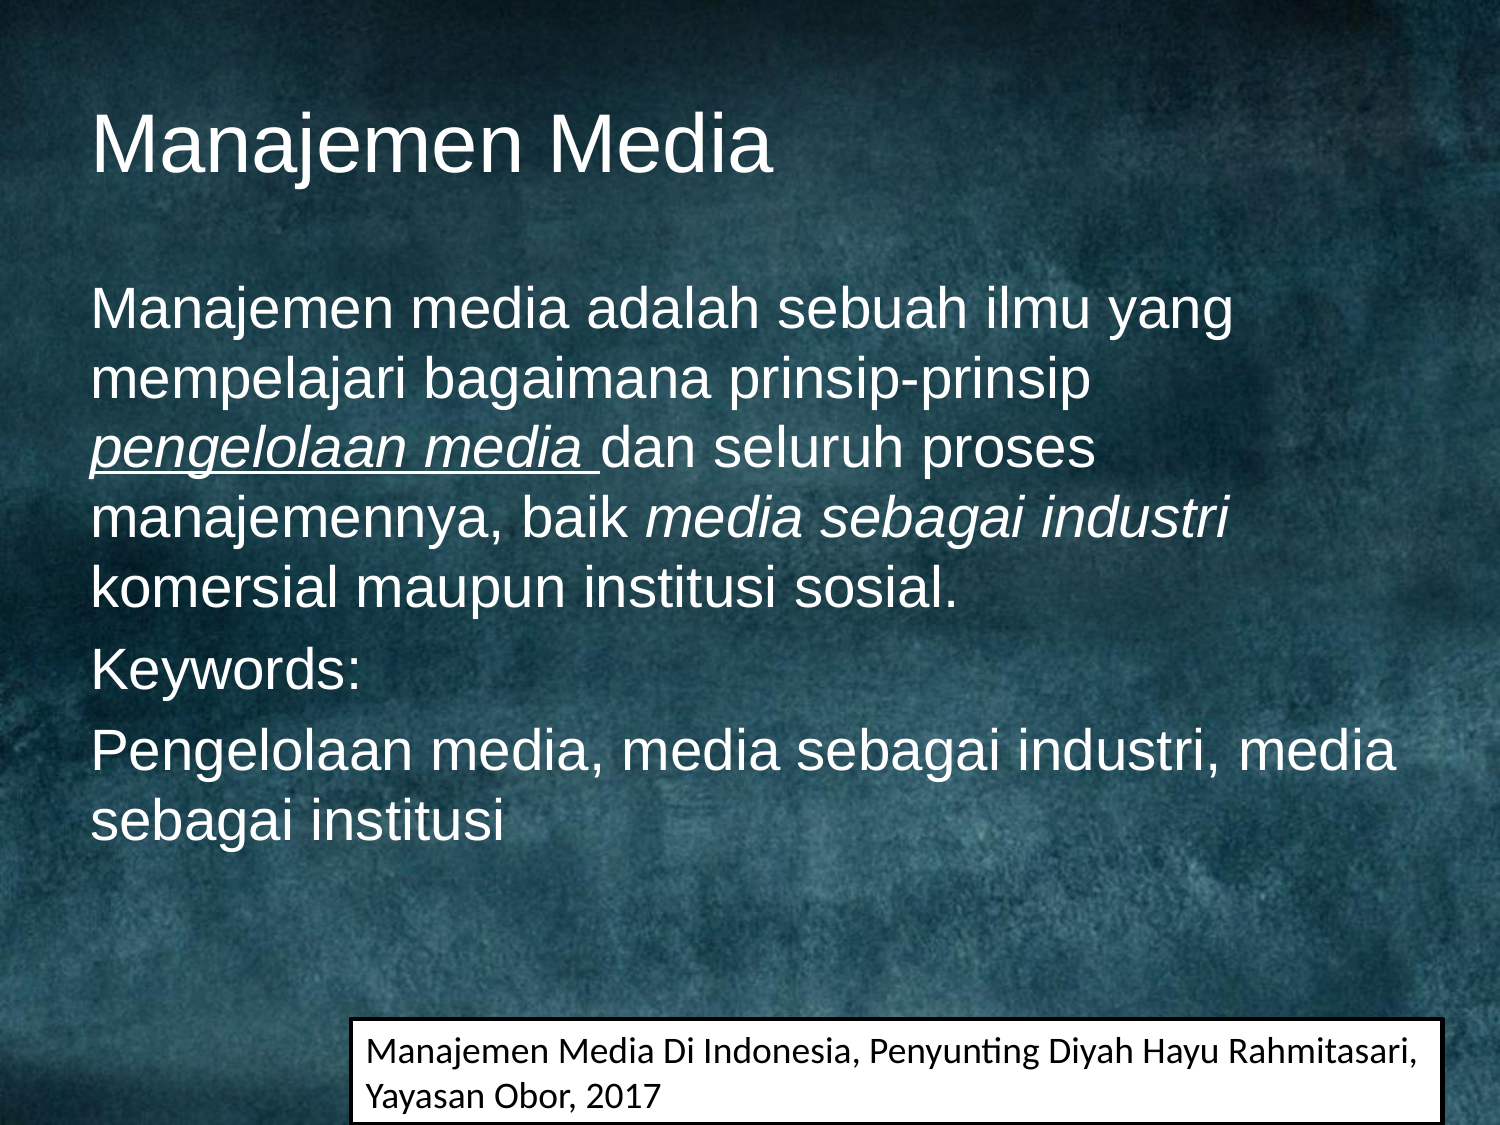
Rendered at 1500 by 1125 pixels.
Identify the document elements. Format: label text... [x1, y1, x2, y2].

list Manajemen media adalah sebuah ilmu yang mempelajari bagaimana prinsip-prinsip pengelolaan media dan seluruh proses manajemennya, baik media sebagai industri komersial maupun institusi sosial. Keywords: Pengelolaan media, media sebagai industri, media sebagai institusi [75, 262, 1425, 1005]
title Manajemen Media [75, 45, 1425, 233]
text_box Manajemen Media Di Indonesia, Penyunting Diyah Hayu Rahmitasari, Yayasan Obor, 2017 [349, 1017, 1445, 1125]
picture [0, 0, 1500, 1125]
